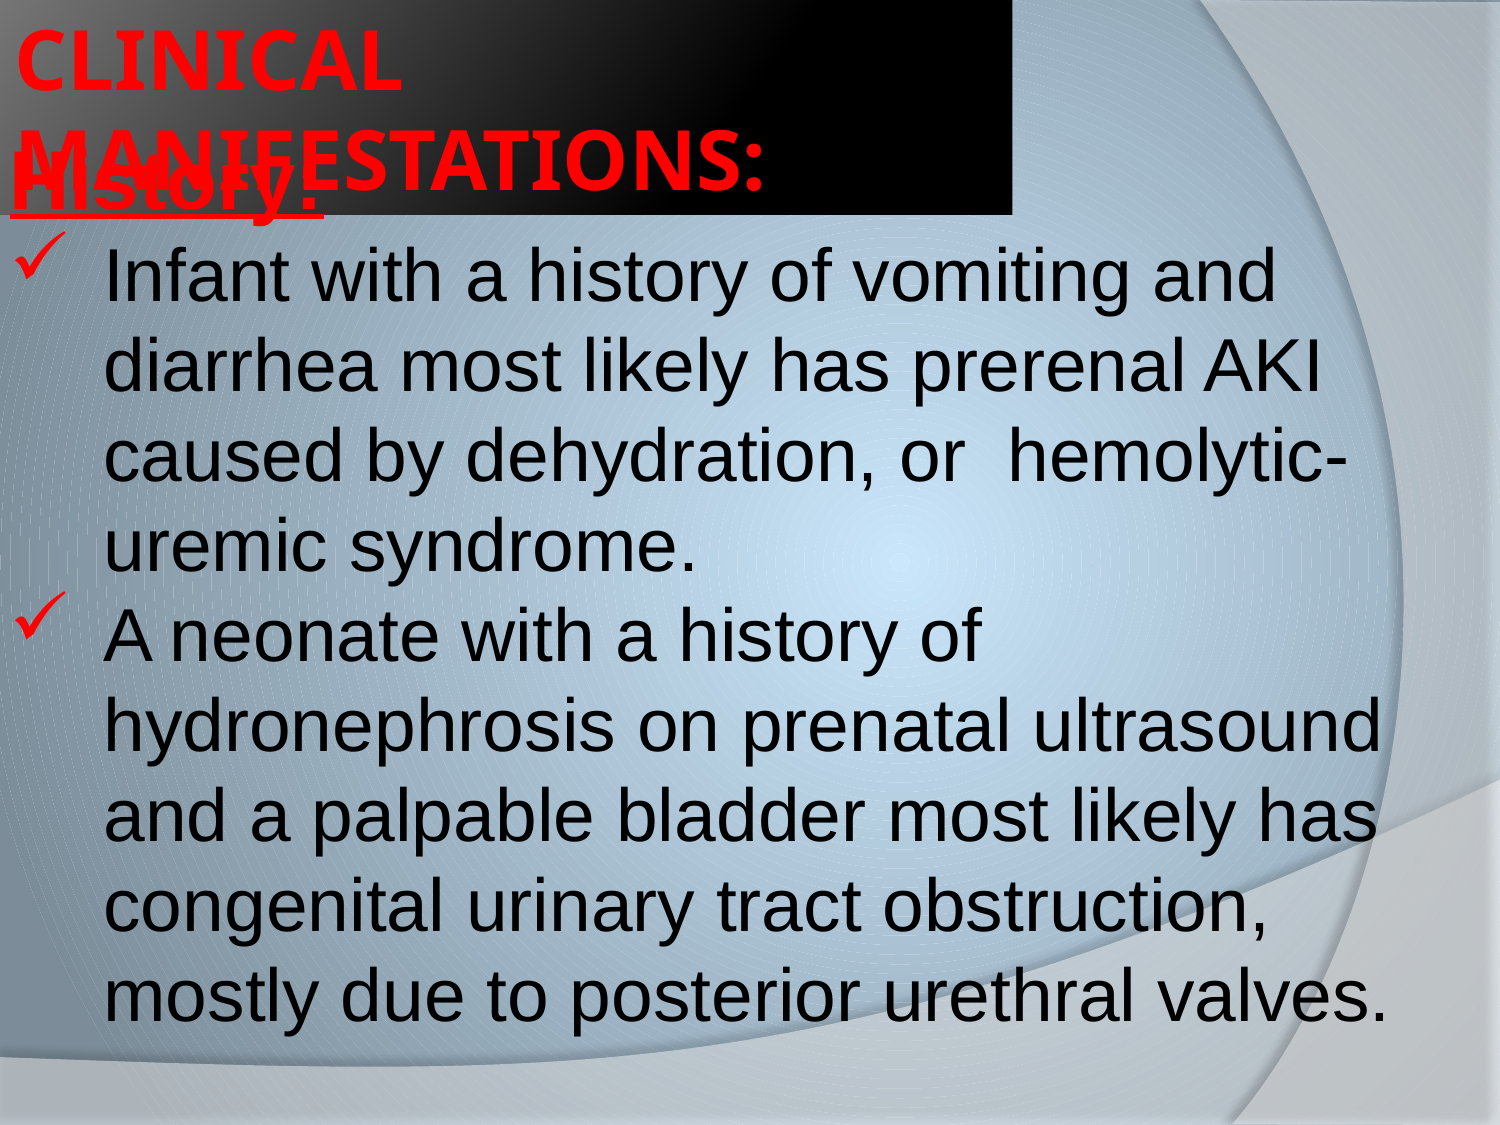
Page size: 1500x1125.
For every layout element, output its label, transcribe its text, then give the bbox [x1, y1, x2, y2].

text_box History: Infant with a history of vomiting and diarrhea most likely has prerenal AKI caused by dehydration, or hemolytic-uremic syndrome. A neonate with a history of hydronephrosis on prenatal ultrasound and a palpable bladder most likely has congenital urinary tract obstruction, mostly due to posterior urethral valves. [0, 118, 1495, 1089]
text_box CLINICAL MANIFESTATIONS: [0, 0, 1013, 118]
